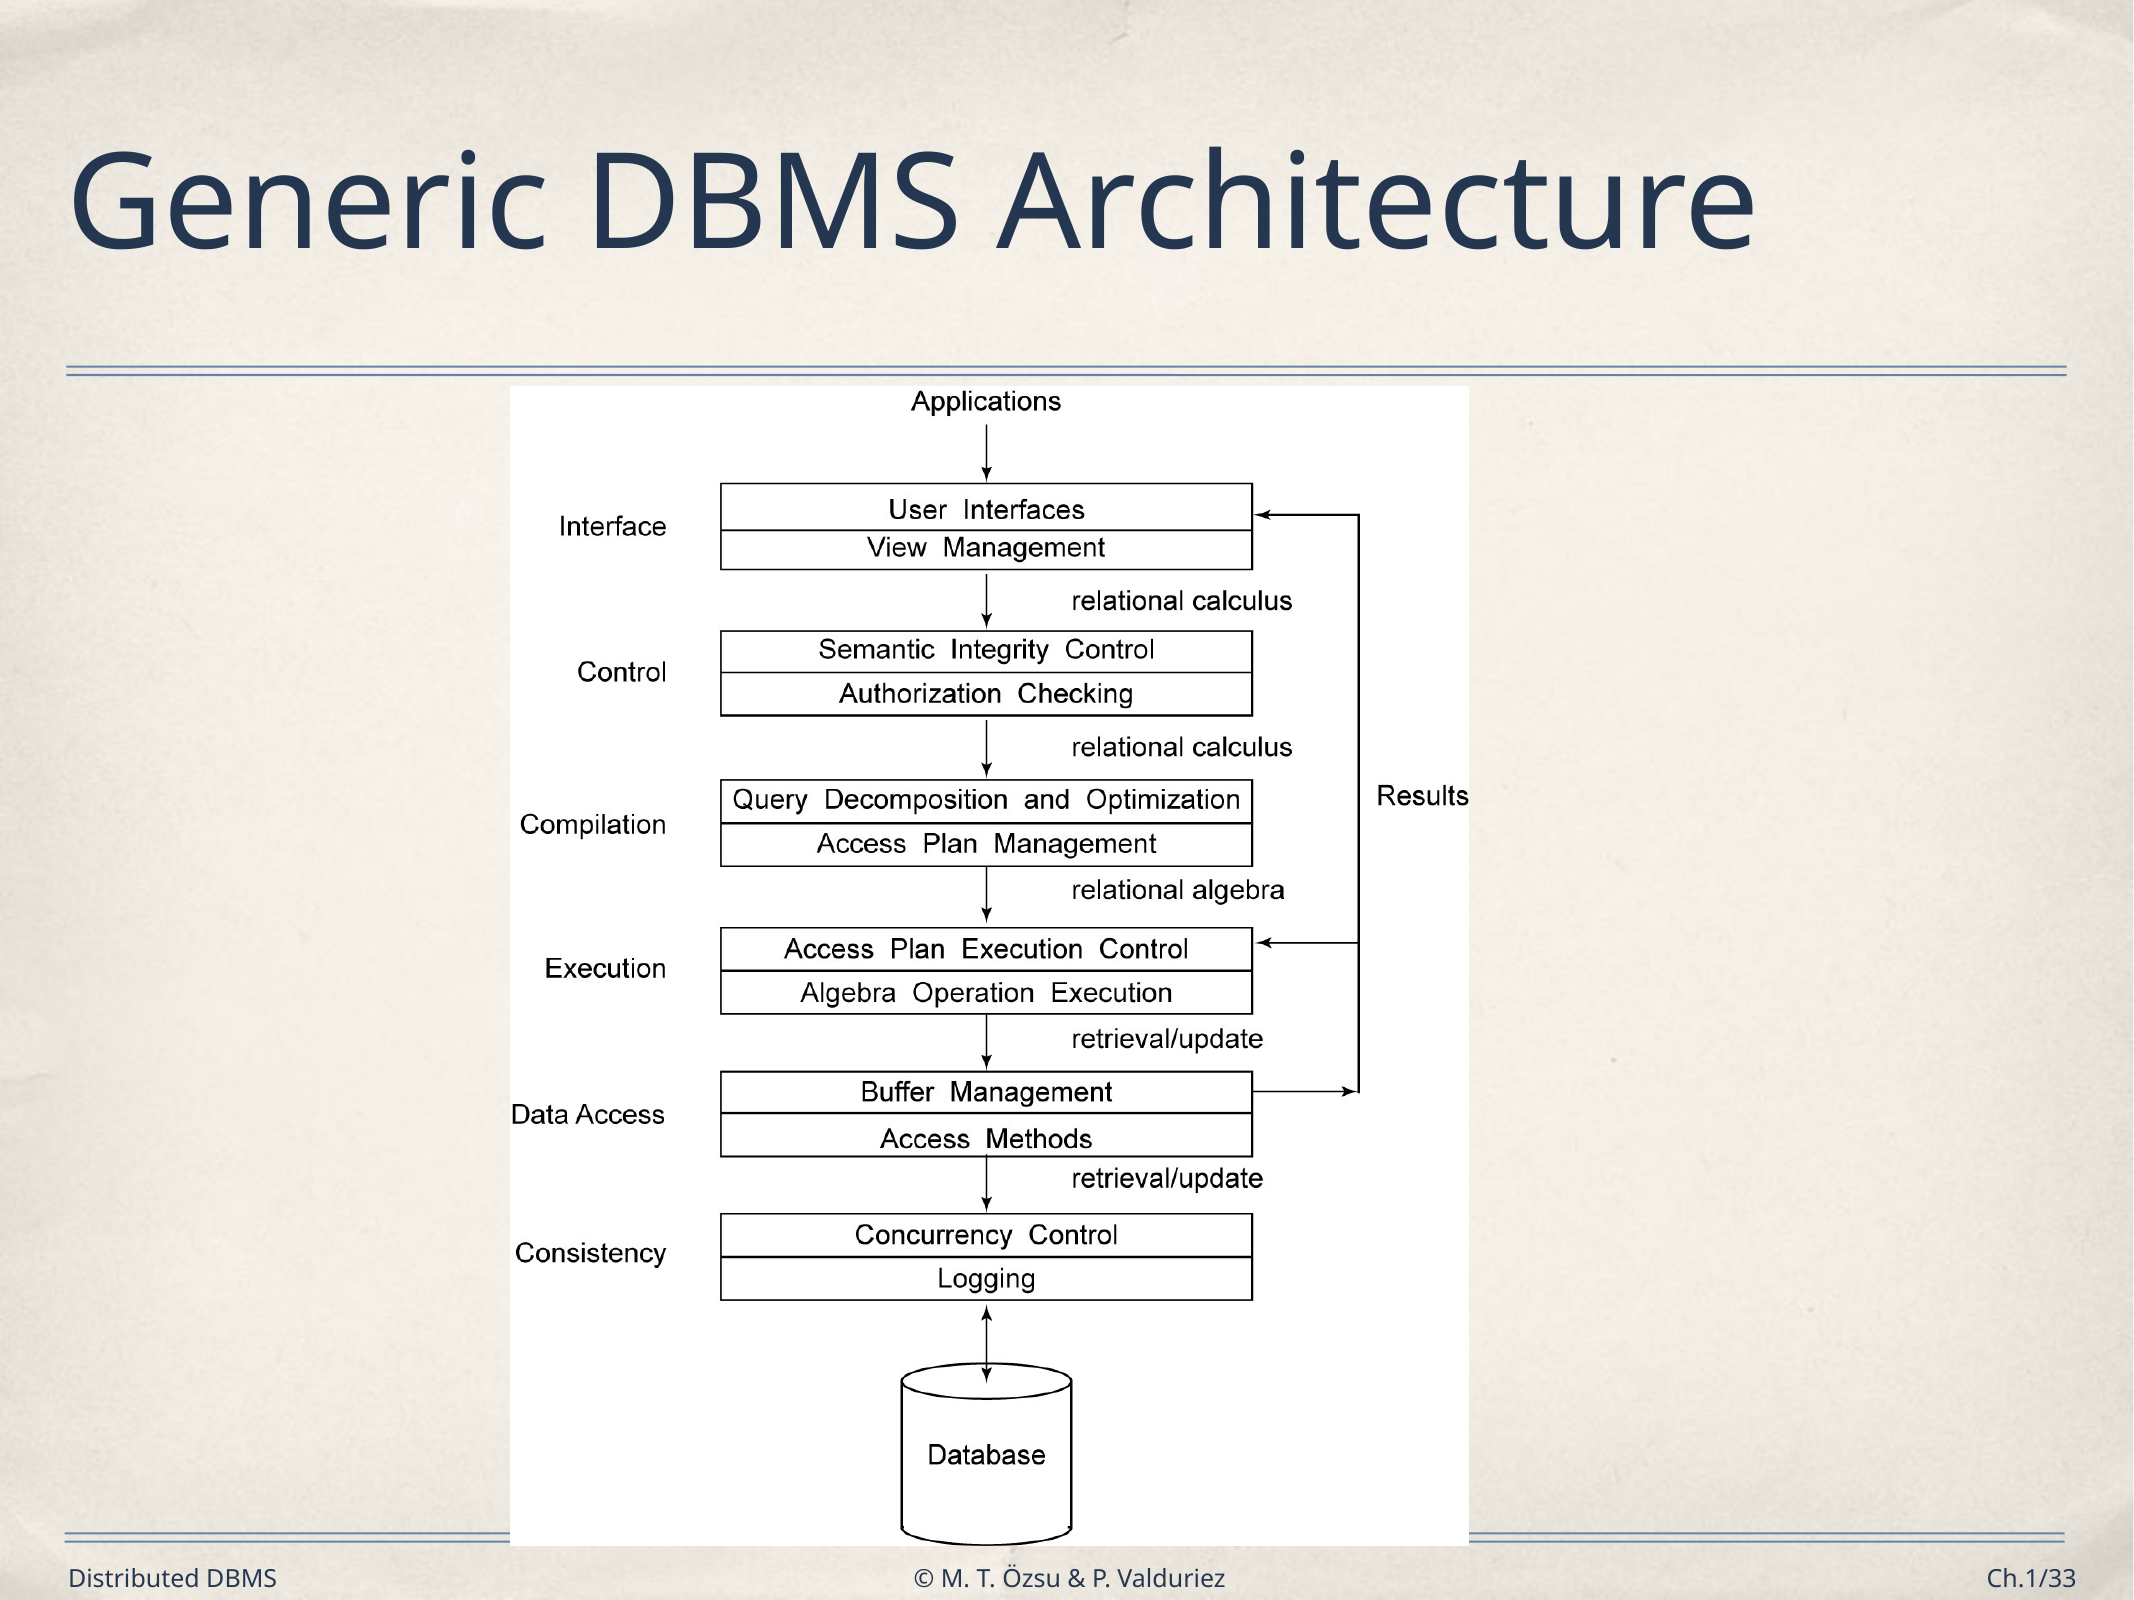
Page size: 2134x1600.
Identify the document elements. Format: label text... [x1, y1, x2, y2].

picture [0, 0, 2134, 1600]
title Generic DBMS Architecture [58, 72, 2075, 338]
